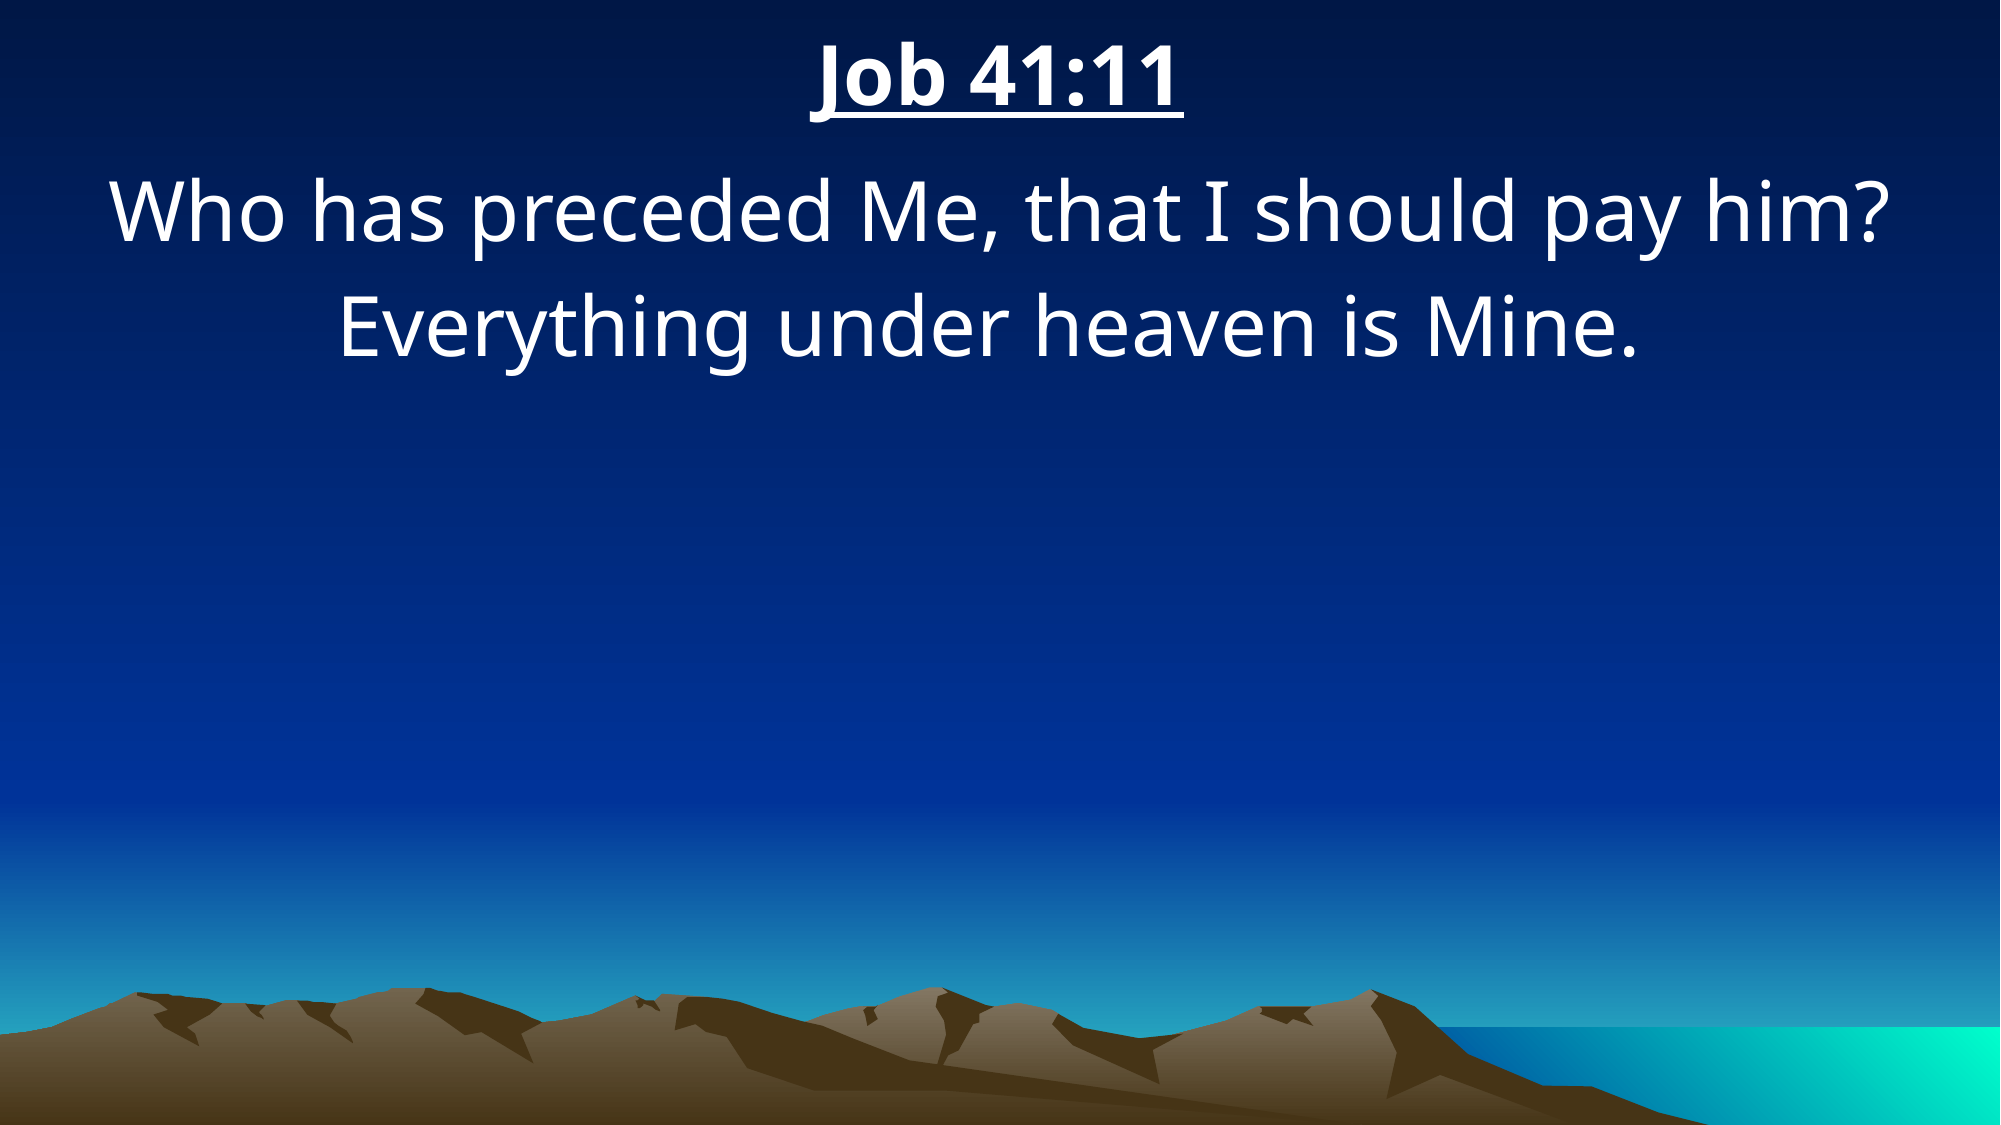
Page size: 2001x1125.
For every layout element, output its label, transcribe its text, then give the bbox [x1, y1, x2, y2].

text_box Job 41:11 Who has preceded Me, that I should pay him? Everything under heaven is Mine. [0, 0, 2000, 900]
